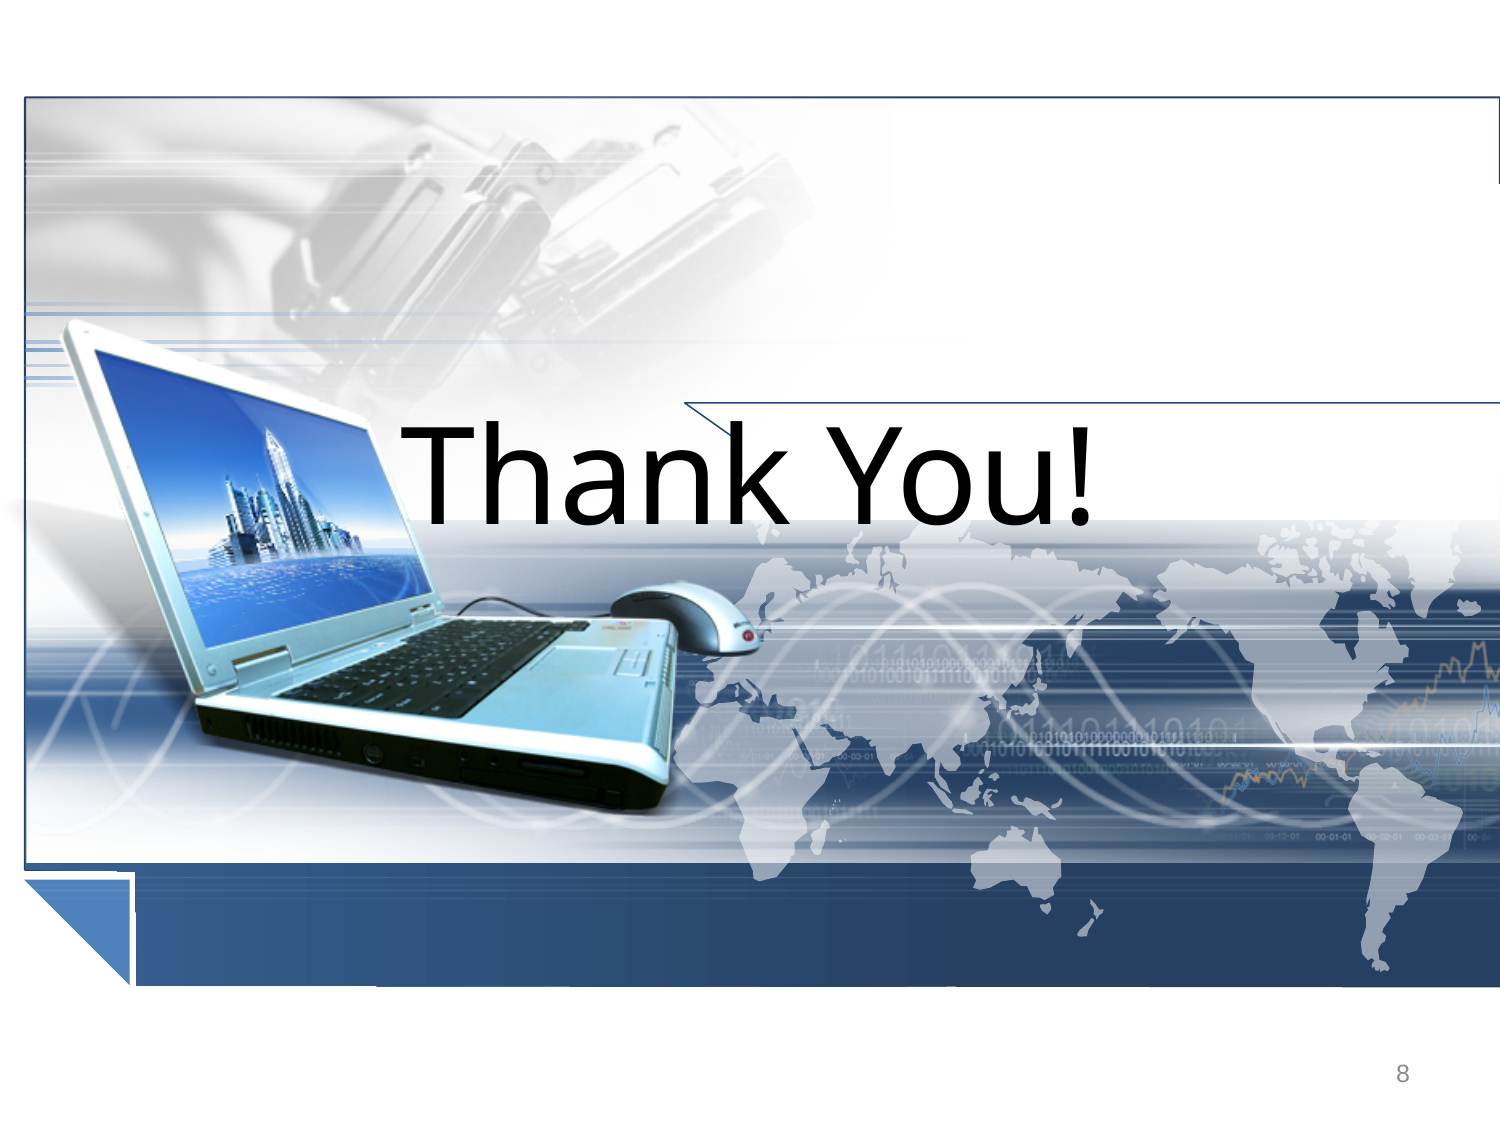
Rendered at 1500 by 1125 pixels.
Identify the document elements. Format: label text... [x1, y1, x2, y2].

title Thank You! [112, 349, 1388, 591]
picture [0, 97, 1500, 900]
slide_number 8 [1074, 1042, 1425, 1103]
